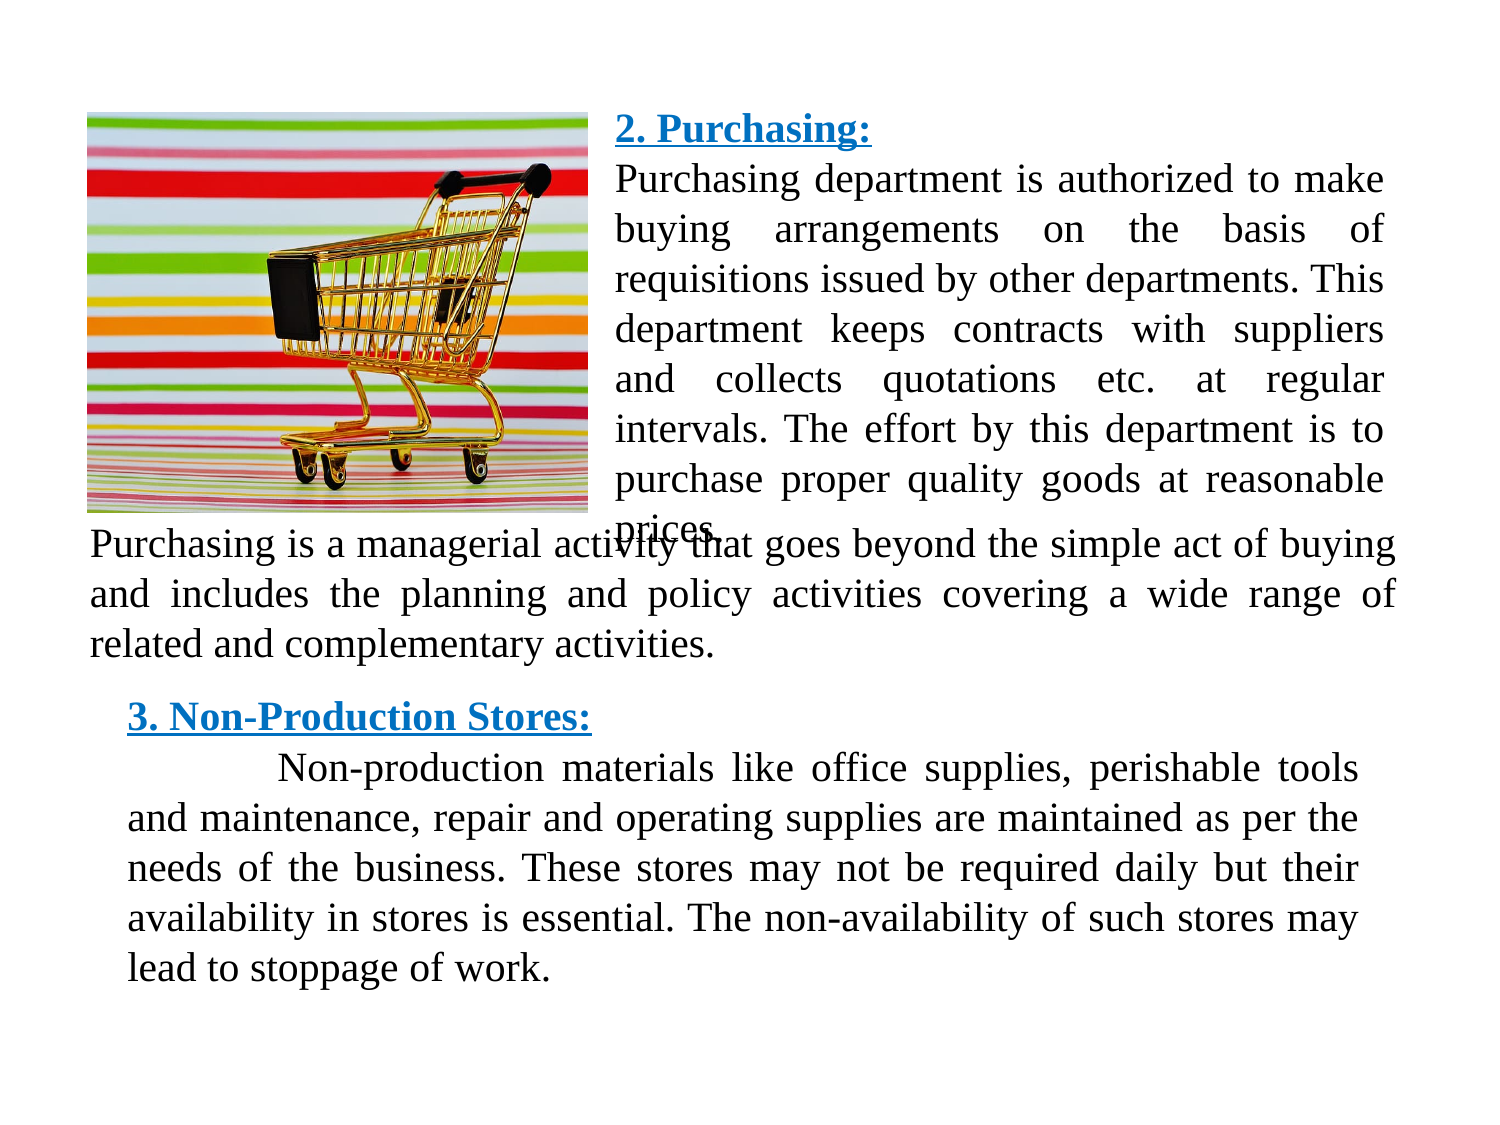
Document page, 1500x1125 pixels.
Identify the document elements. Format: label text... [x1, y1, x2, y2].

text_box Purchasing is a managerial activity that goes beyond the simple act of buying and includes the planning and policy activities covering a wide range of related and complementary activities. [74, 508, 1413, 674]
text_box 3. Non-Production Stores: Non-production materials like office supplies, perishable tools and maintenance, repair and operating supplies are maintained as per the needs of the business. These stores may not be required daily but their availability in stores is essential. The non-availability of such stores may lead to stoppage of work. [112, 681, 1375, 997]
picture [87, 112, 588, 513]
text_box 2. Purchasing: Purchasing department is authorized to make buying arrangements on the basis of requisitions issued by other departments. This department keeps contracts with suppliers and collects quotations etc. at regular intervals. The effort by this department is to purchase proper quality goods at reasonable prices. [600, 93, 1400, 508]
